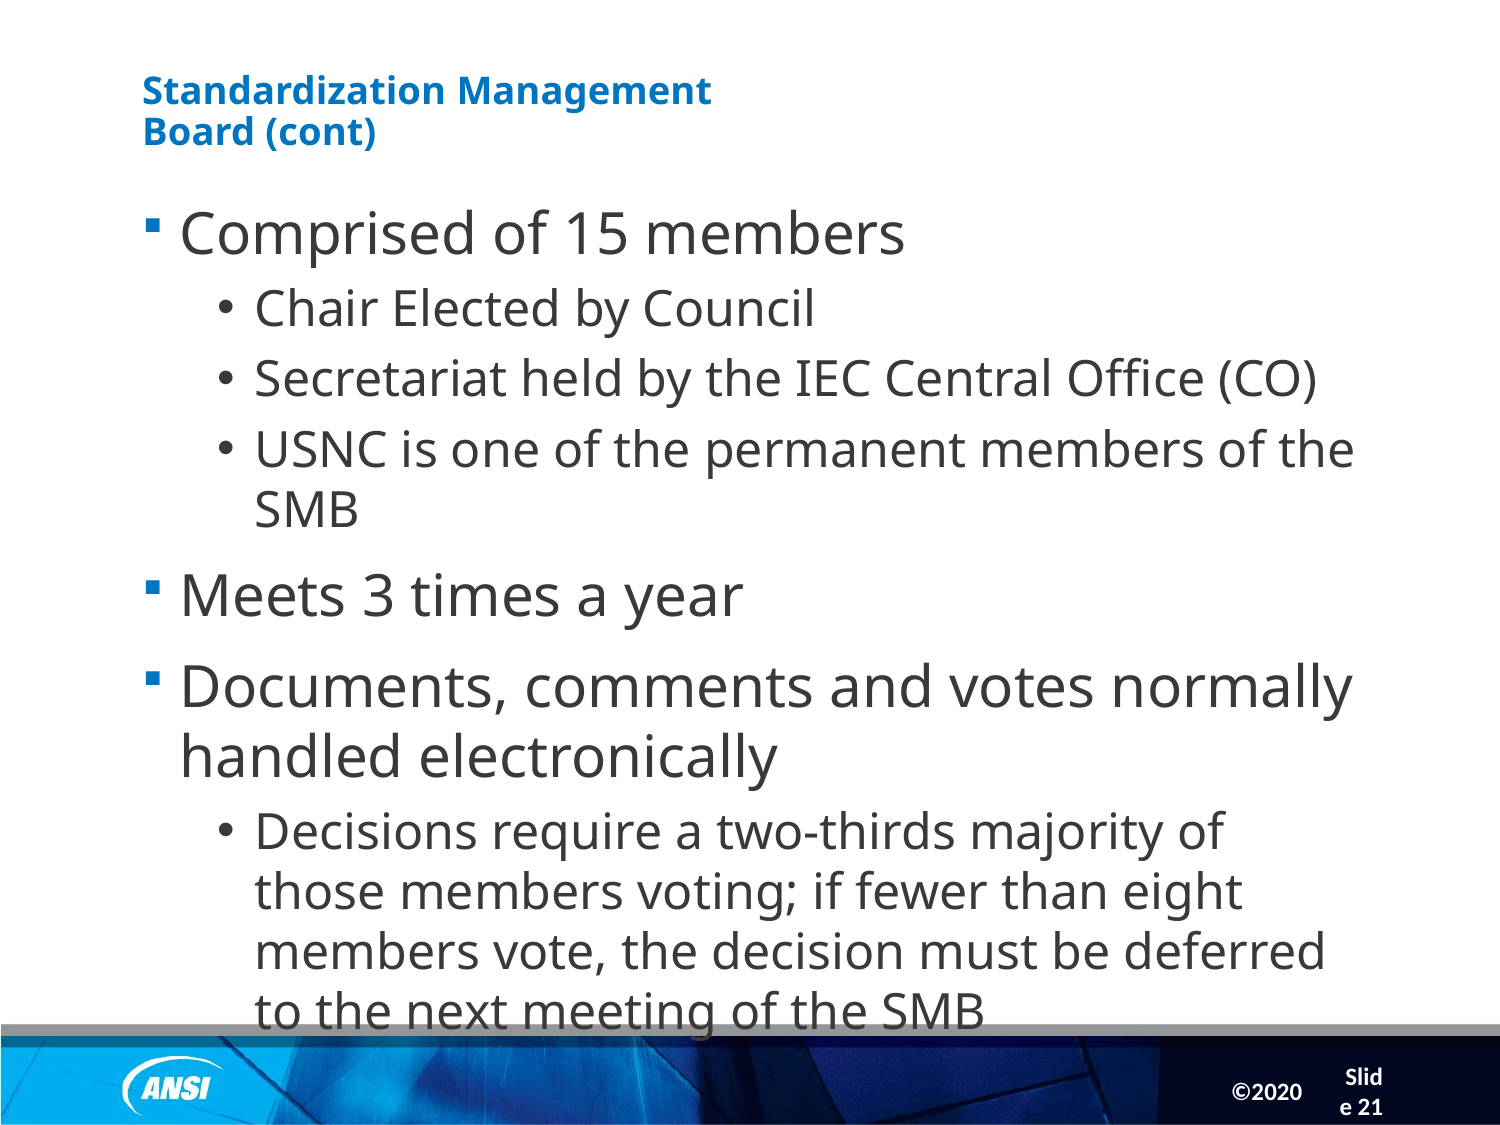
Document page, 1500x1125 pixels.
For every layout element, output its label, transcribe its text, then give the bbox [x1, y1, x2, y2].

list Comprised of 15 members Chair Elected by Council Secretariat held by the IEC Central Office (CO) USNC is one of the permanent members of the SMB Meets 3 times a year Documents, comments and votes normally handled electronically Decisions require a two-thirds majority of those members voting; if fewer than eight members vote, the decision must be deferred to the next meeting of the SMB [127, 188, 1384, 988]
slide_number Slide 21 [1322, 1060, 1399, 1121]
picture [0, 0, 1500, 1125]
picture [141, 1076, 210, 1100]
title Standardization Management Board (cont) [127, 63, 1384, 163]
picture [122, 1056, 216, 1112]
